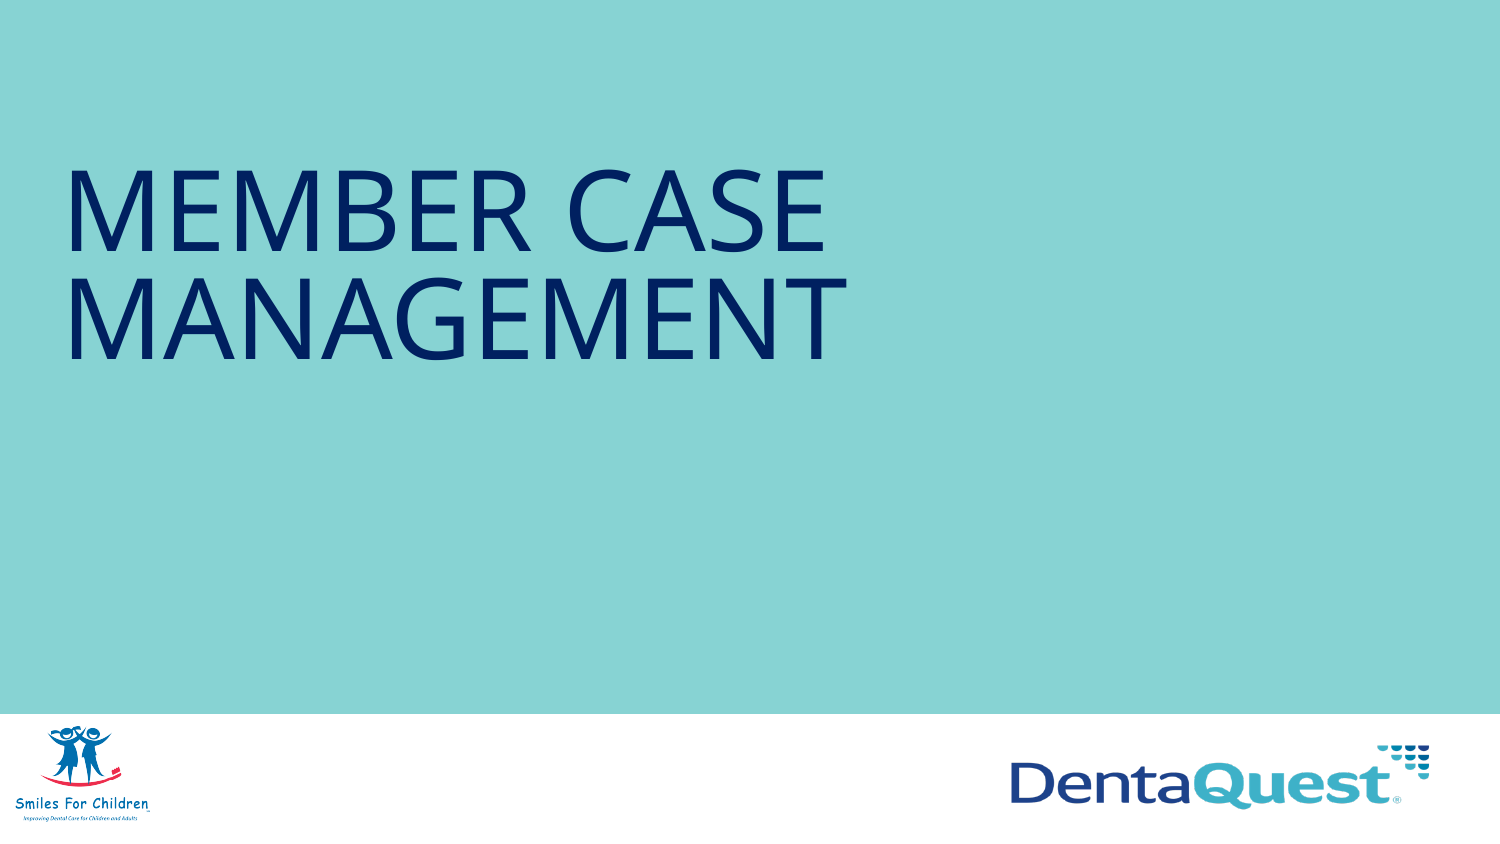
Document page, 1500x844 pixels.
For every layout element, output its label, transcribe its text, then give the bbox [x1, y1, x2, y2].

picture [1007, 742, 1433, 812]
title Member Case Management [61, 157, 1337, 495]
picture [11, 725, 151, 826]
